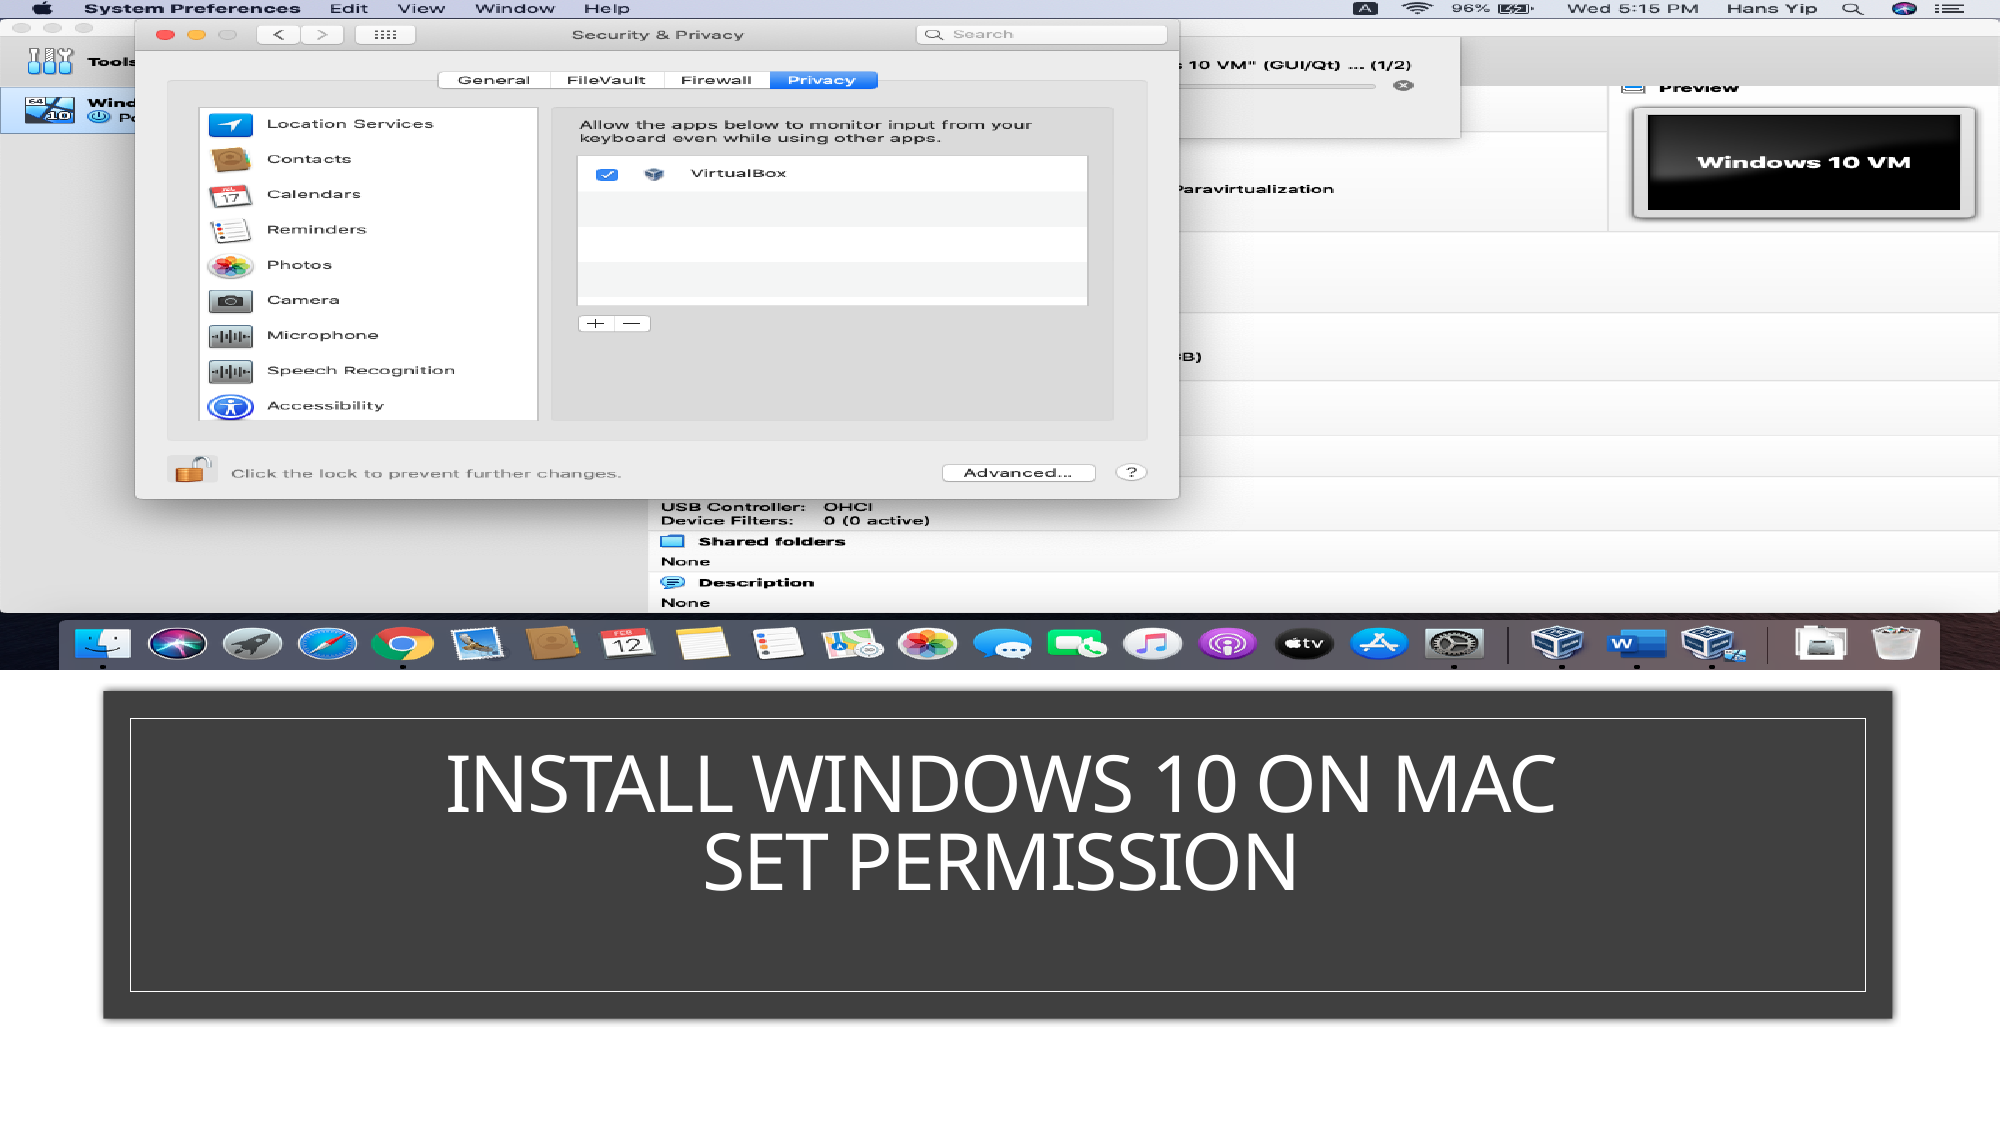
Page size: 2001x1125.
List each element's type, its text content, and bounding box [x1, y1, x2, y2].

text_box [103, 691, 1893, 1019]
text_box [0, 679, 2000, 1125]
title Install Windows 10 on Mac set permission [151, 741, 1853, 915]
text_box [130, 718, 1866, 992]
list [0, 0, 2000, 670]
